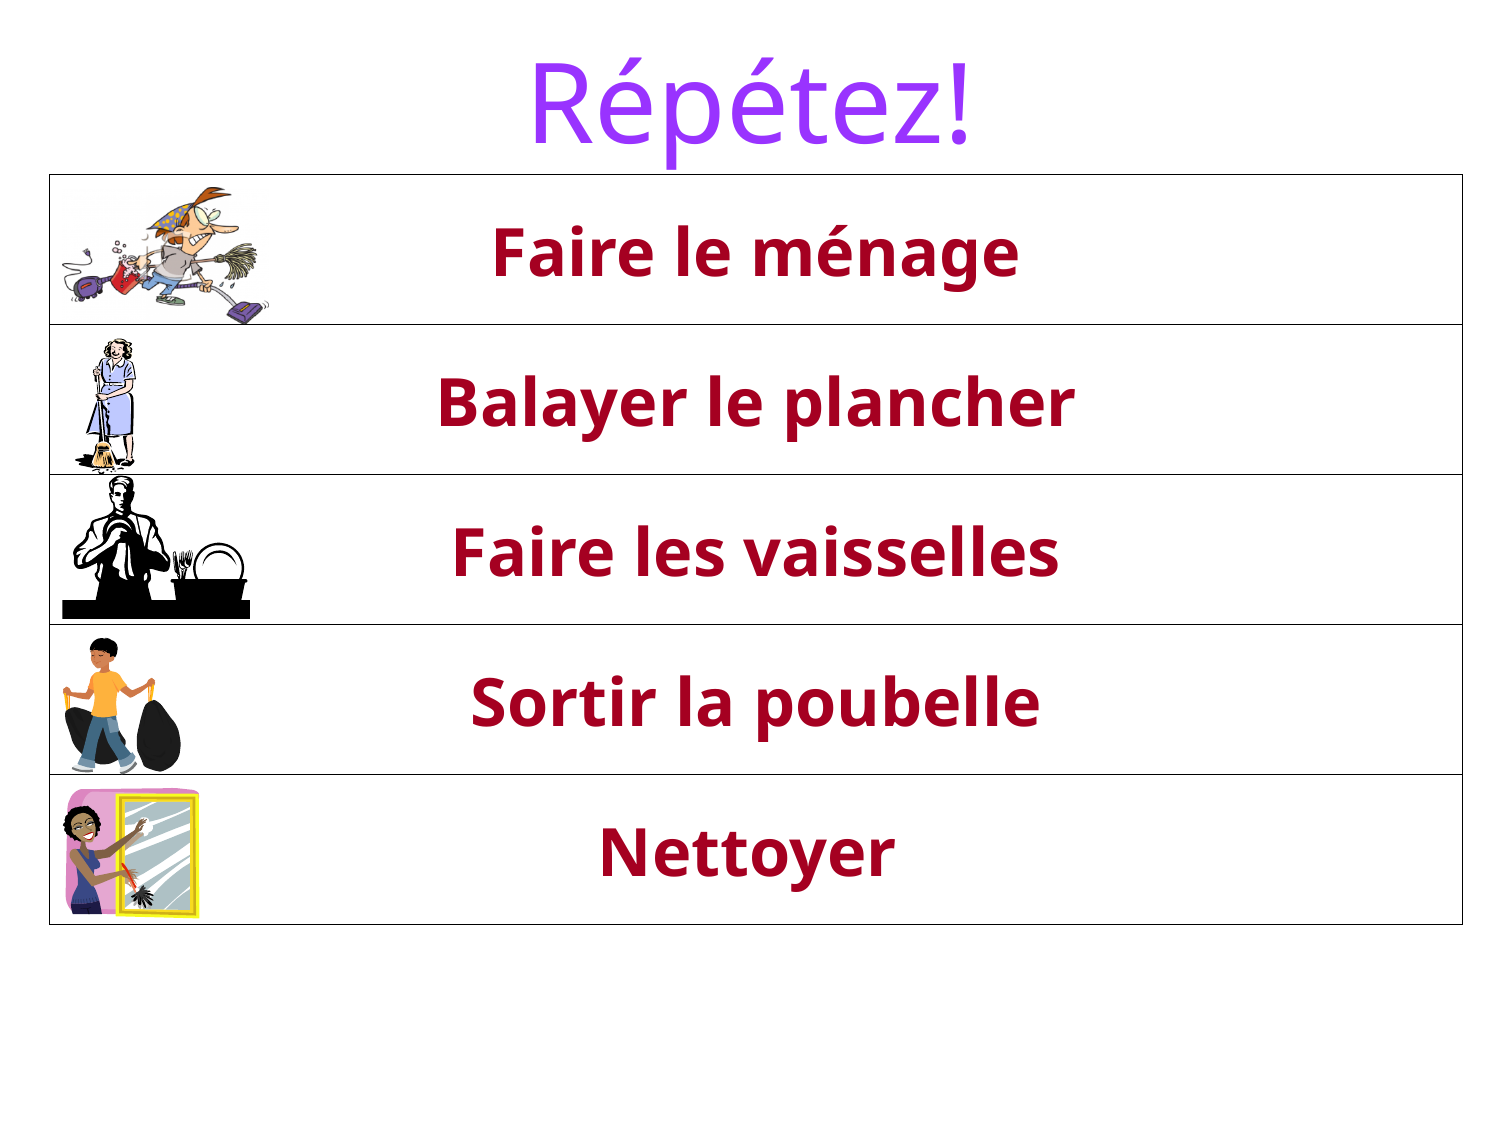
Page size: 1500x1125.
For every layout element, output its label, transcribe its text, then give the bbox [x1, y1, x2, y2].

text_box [49, 324, 1463, 477]
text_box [49, 783, 1463, 927]
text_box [49, 483, 1463, 627]
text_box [49, 633, 1463, 777]
text_box Répétez! [0, 24, 1500, 175]
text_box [49, 174, 1463, 324]
